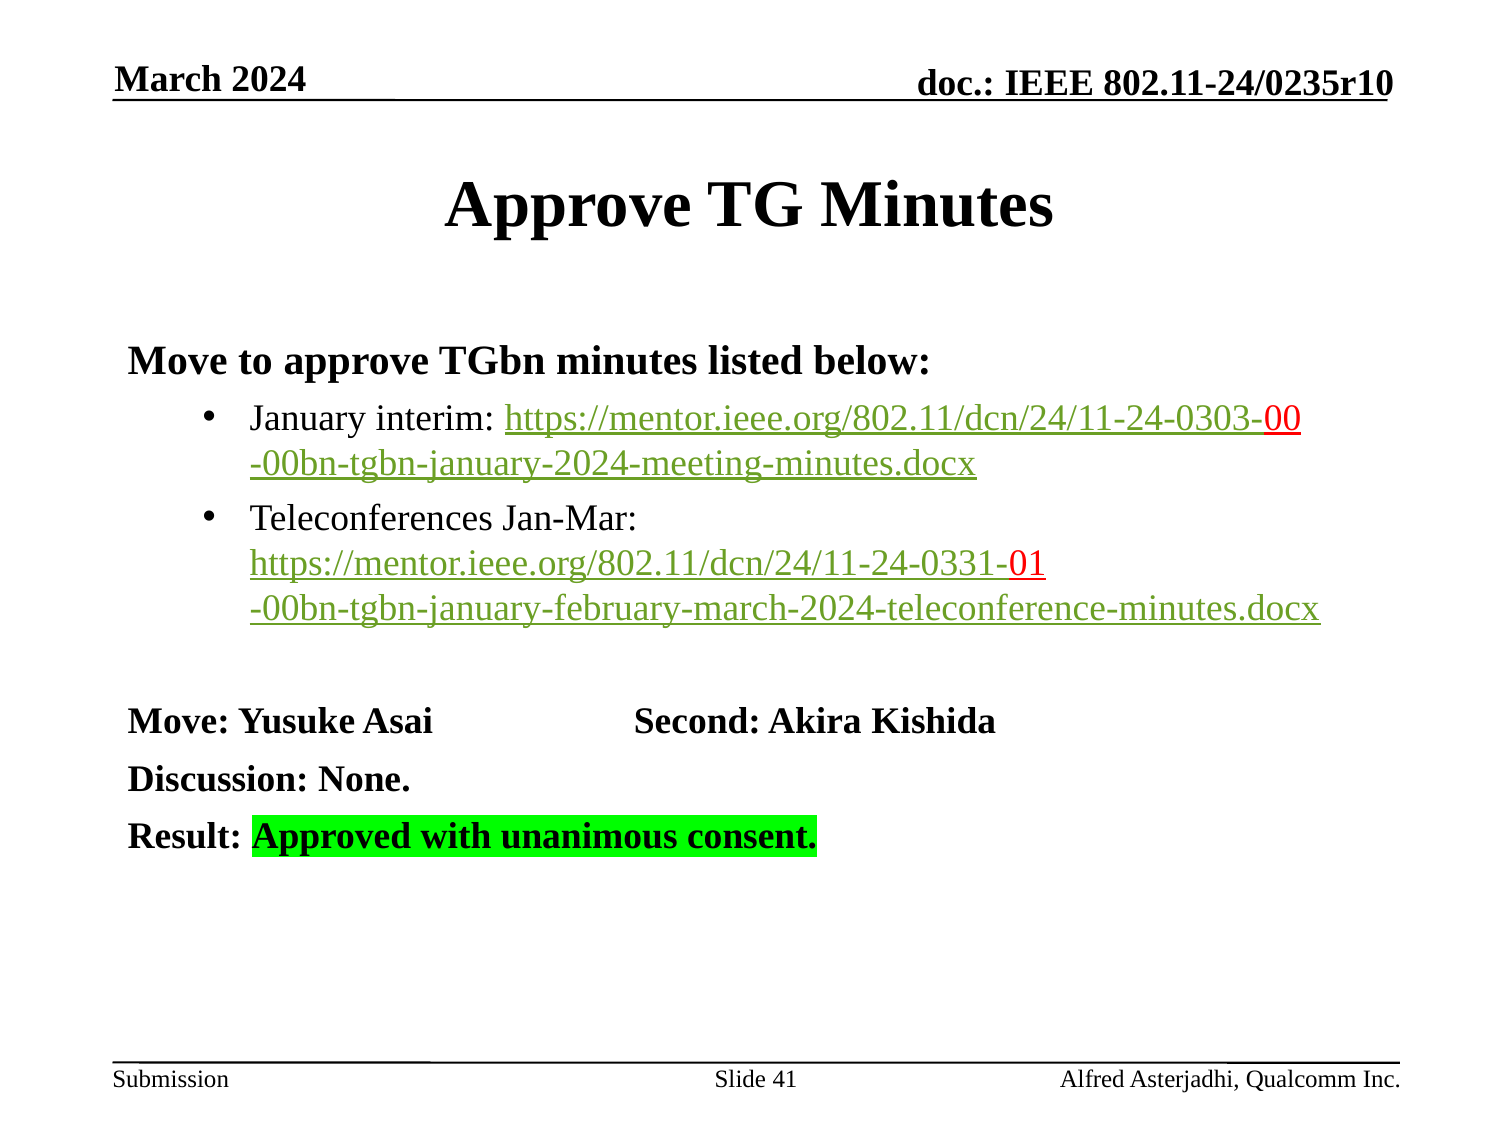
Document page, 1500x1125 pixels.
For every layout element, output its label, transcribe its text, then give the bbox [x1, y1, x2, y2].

slide_number Slide 41 [712, 1061, 800, 1123]
list Move to approve TGbn minutes listed below: January interim: https://mentor.ieee.org/802.11/dcn/24/11-24-0303-00-00bn-tgbn-january-2024-meeting-minutes.docx Teleconferences Jan-Mar: https://mentor.ieee.org/802.11/dcn/24/11-24-0331-01-00bn-tgbn-january-february-march-2024-teleconference-minutes.docx Move: Yusuke Asai Second: Akira Kishida Discussion: None. Result: Approved with unanimous consent. [112, 324, 1388, 1000]
footer Alfred Asterjadhi, Qualcomm Inc. [878, 1061, 1402, 1093]
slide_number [114, 54, 423, 100]
title Approve TG Minutes [112, 112, 1388, 288]
